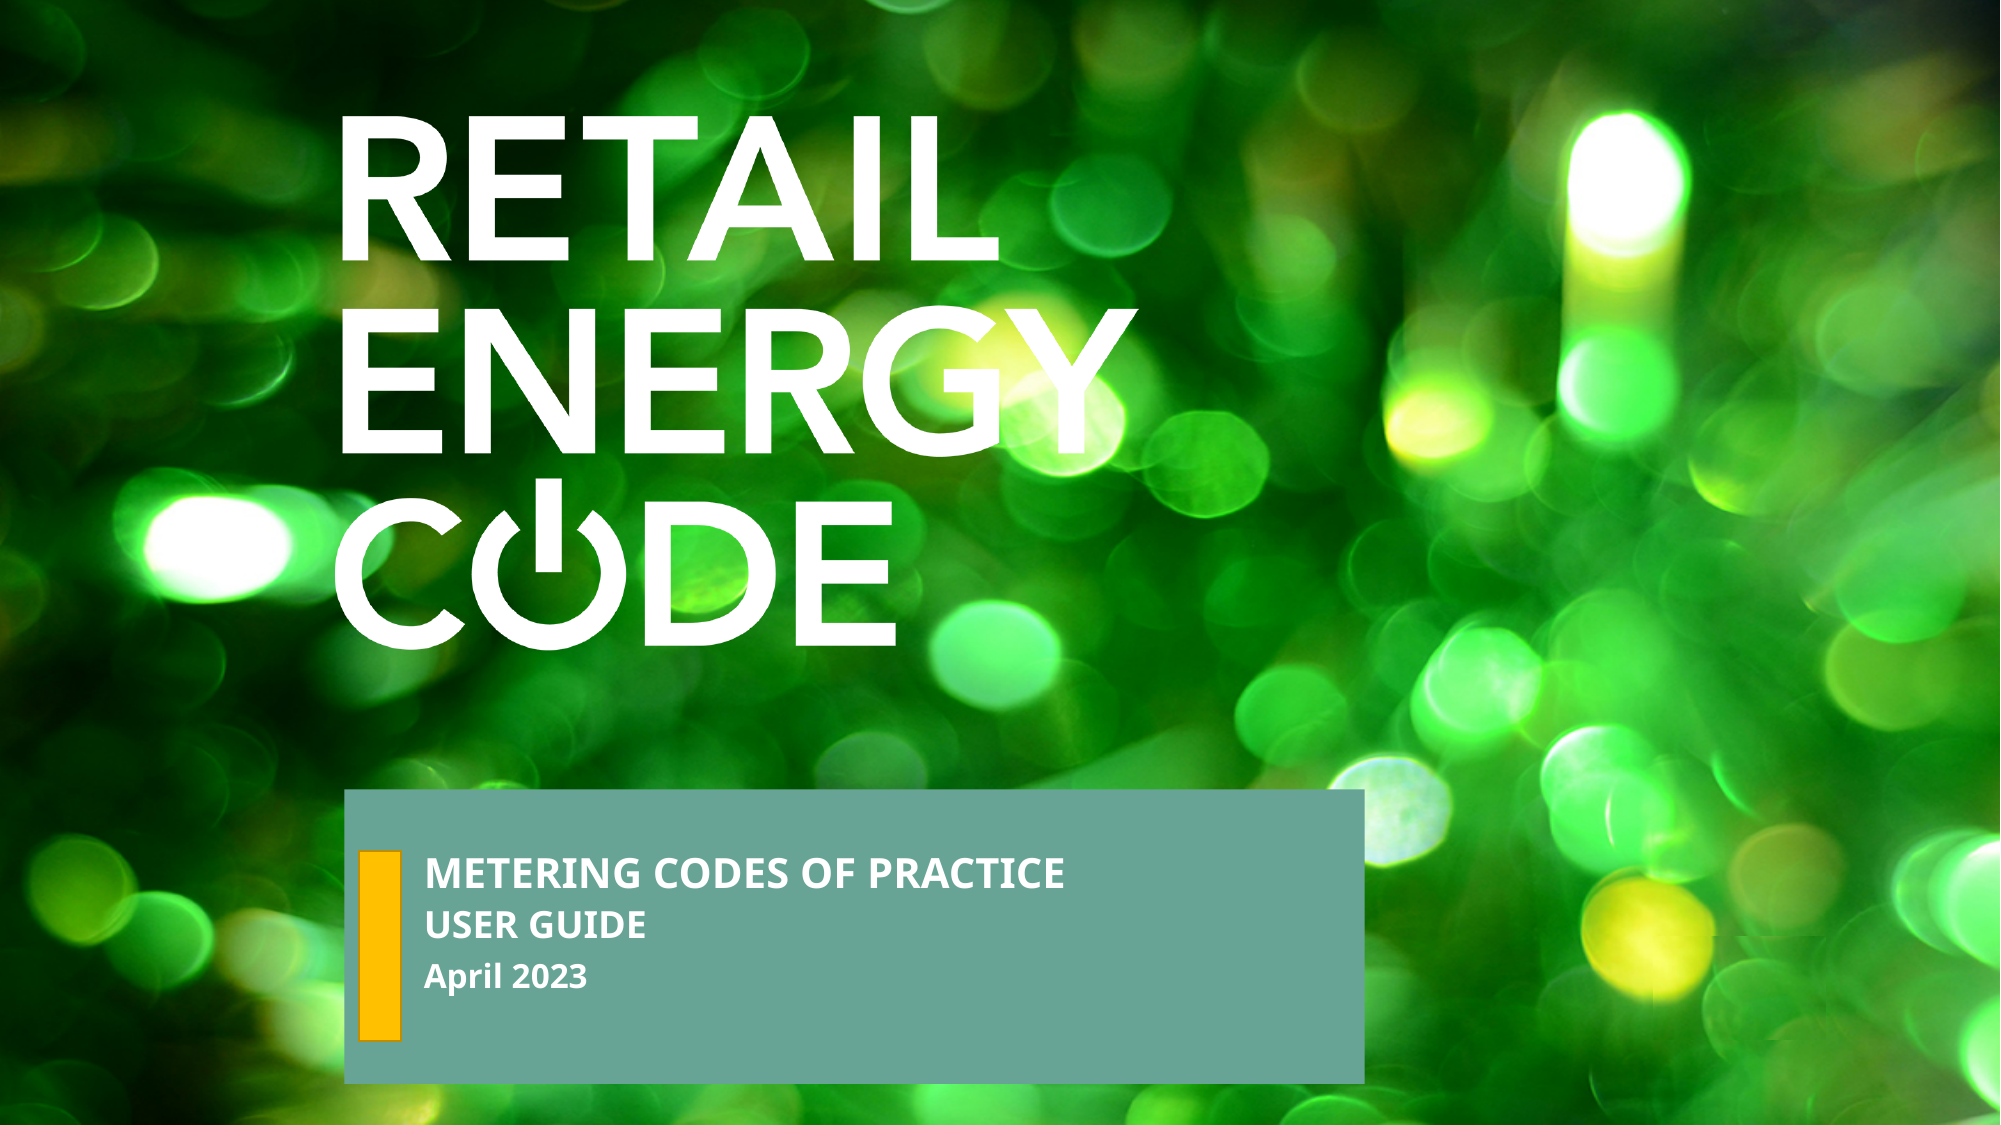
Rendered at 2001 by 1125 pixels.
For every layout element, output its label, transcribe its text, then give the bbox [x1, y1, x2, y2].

title METERING CODES OF PRACTICE USER GUIDE April 2023 [344, 789, 1365, 1084]
picture [0, 0, 2000, 1125]
text_box [358, 850, 402, 1042]
